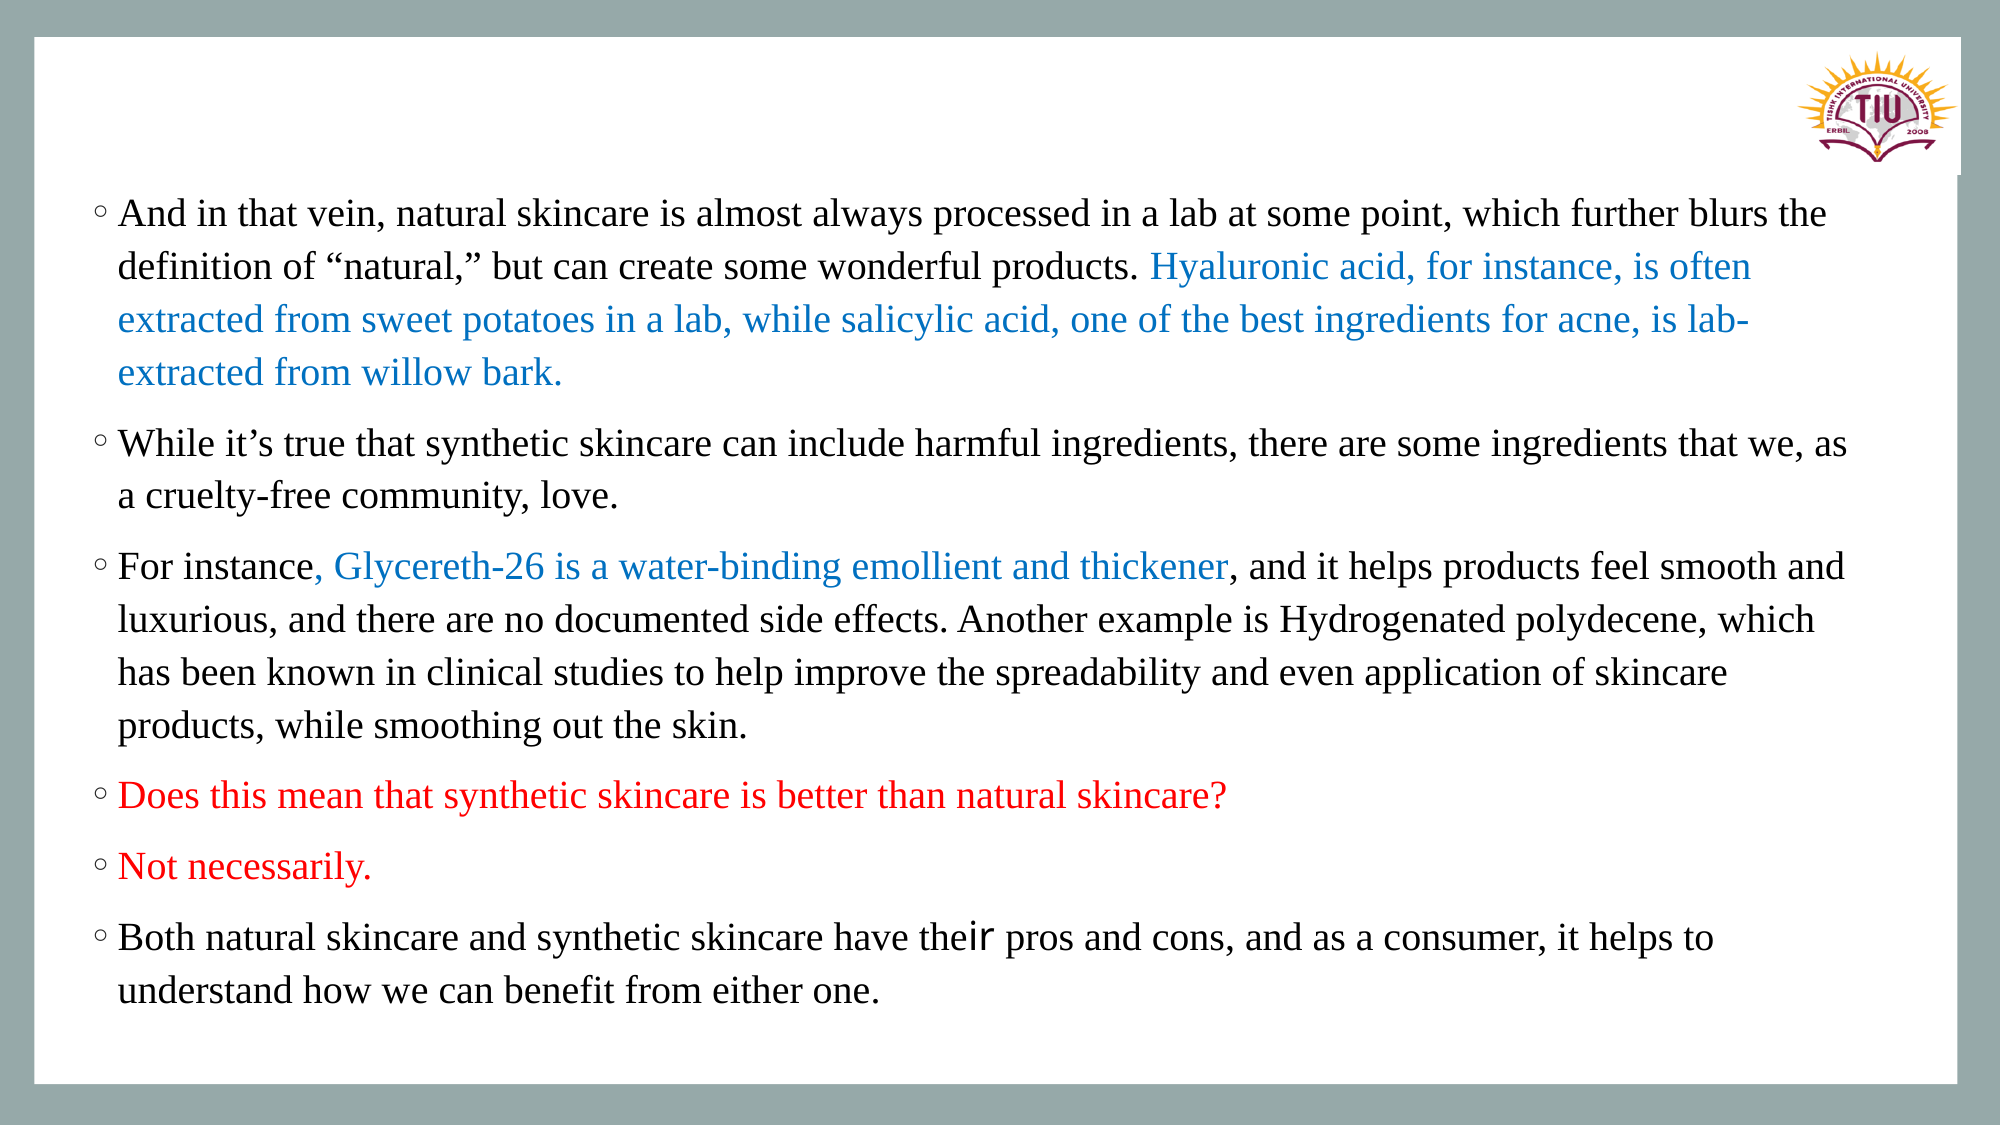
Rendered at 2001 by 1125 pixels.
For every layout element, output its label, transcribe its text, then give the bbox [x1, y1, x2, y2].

text_box [34, 37, 1958, 1085]
list And in that vein, natural skincare is almost always processed in a lab at some point, which further blurs the definition of “natural,” but can create some wonderful products. Hyaluronic acid, for instance, is often extracted from sweet potatoes in a lab, while salicylic acid, one of the best ingredients for acne, is lab-extracted from willow bark. While it’s true that synthetic skincare can include harmful ingredients, there are some ingredients that we, as a cruelty-free community, love. For instance, Glycereth-26 is a water-binding emollient and thickener, and it helps products feel smooth and luxurious, and there are no documented side effects. Another example is Hydrogenated polydecene, which has been known in clinical studies to help improve the spreadability and even application of skincare products, while smoothing out the skin. Does this mean that synthetic skincare is better than natural skincare? Not necessarily. Both natural skincare and synthetic skincare have their pros and cons, and as a consumer, it helps to understand how we can benefit from either one. [73, 174, 1882, 1026]
text_box [0, 0, 2000, 1125]
picture [1793, 37, 1961, 175]
